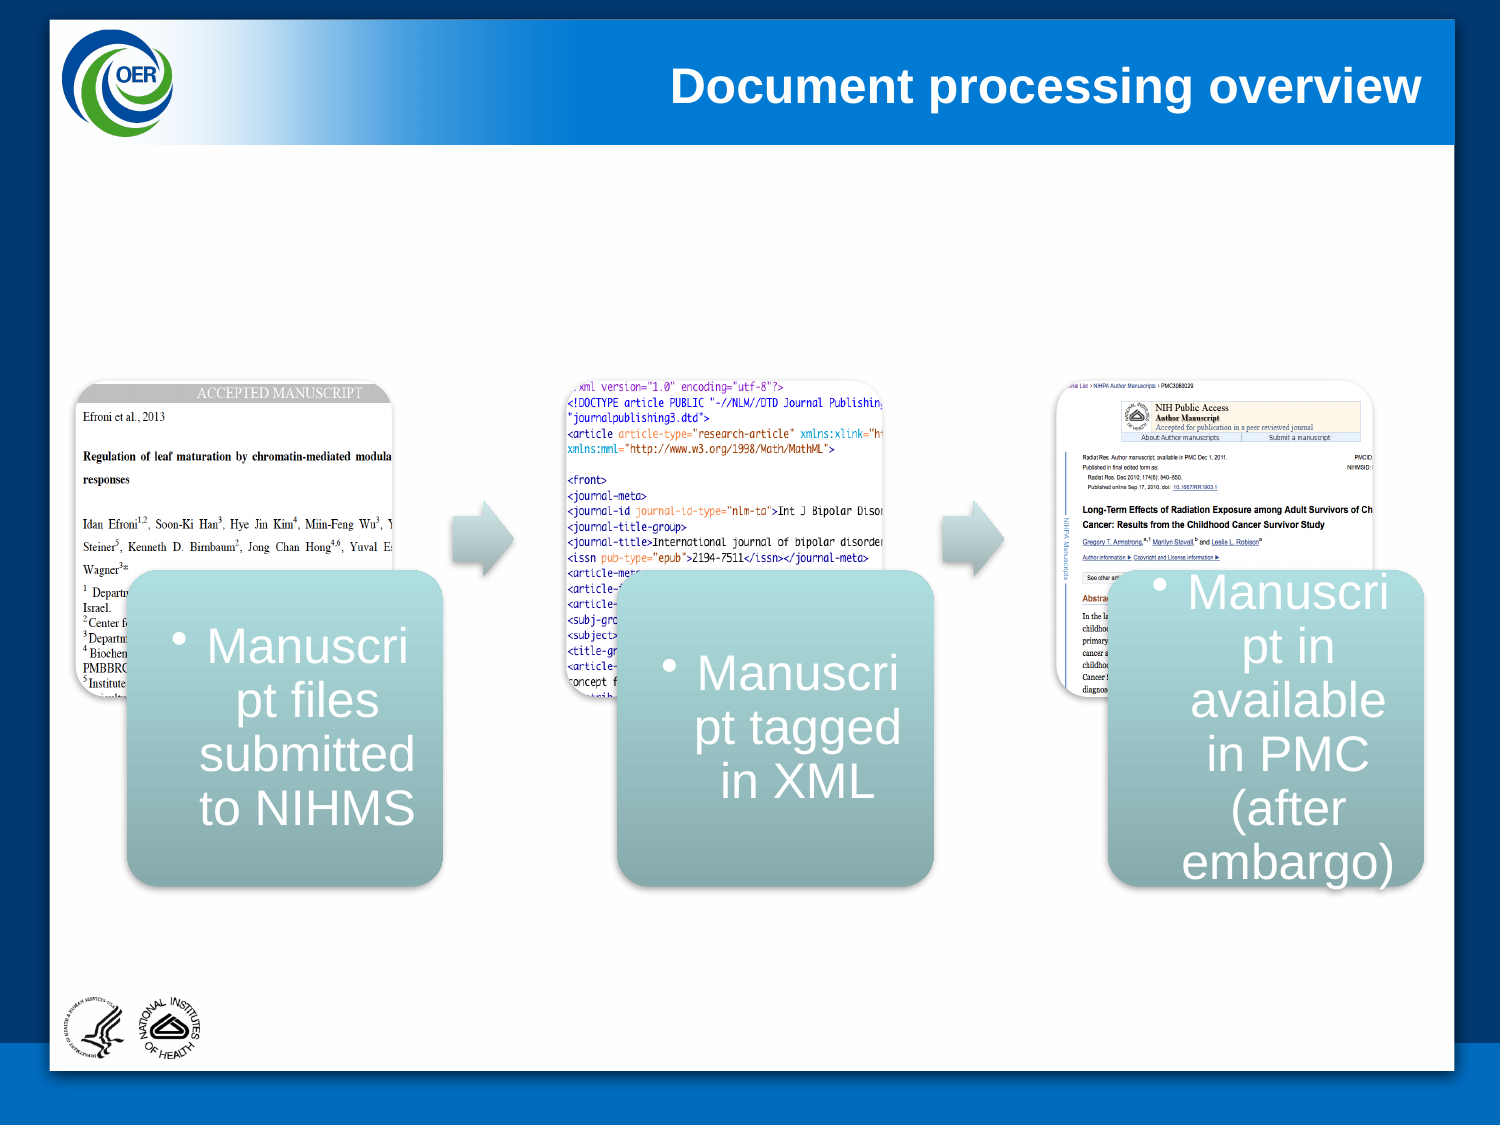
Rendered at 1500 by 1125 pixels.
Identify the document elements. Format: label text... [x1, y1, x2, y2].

title Document processing overview [187, 37, 1438, 131]
picture [0, 0, 1500, 1125]
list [74, 262, 1426, 1006]
